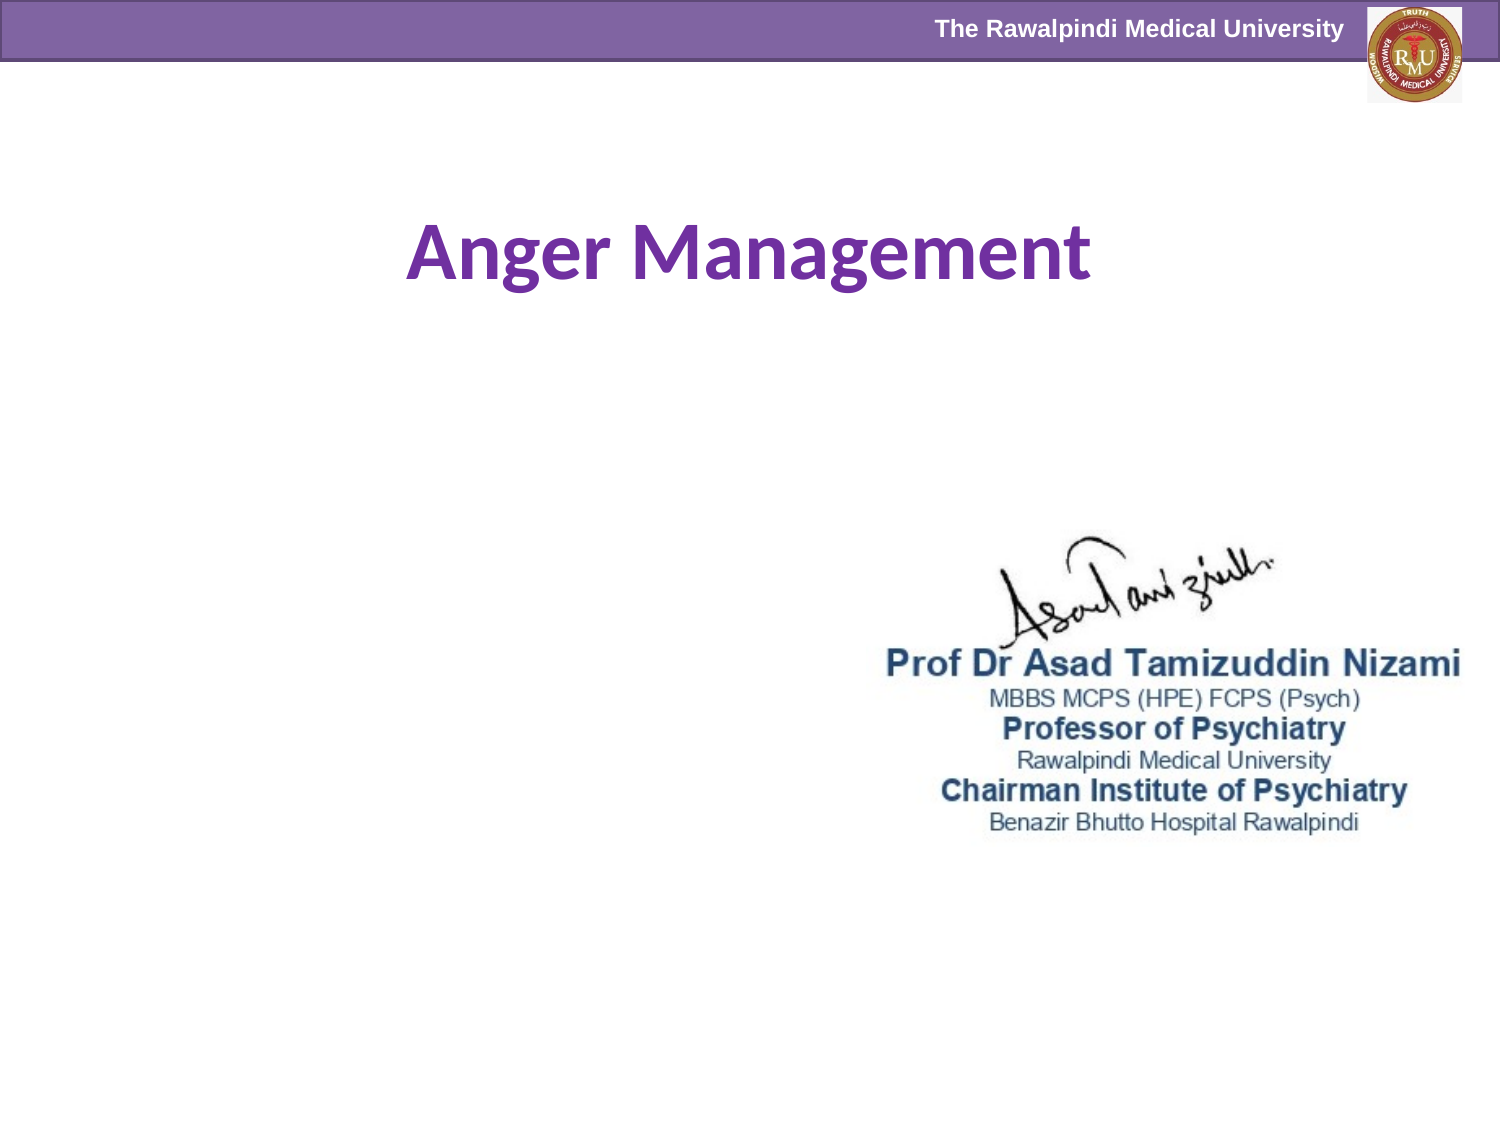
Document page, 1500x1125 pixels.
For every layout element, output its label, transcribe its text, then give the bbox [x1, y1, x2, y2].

picture [1367, 7, 1463, 103]
title Anger Management [75, 152, 1425, 340]
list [866, 517, 1466, 848]
